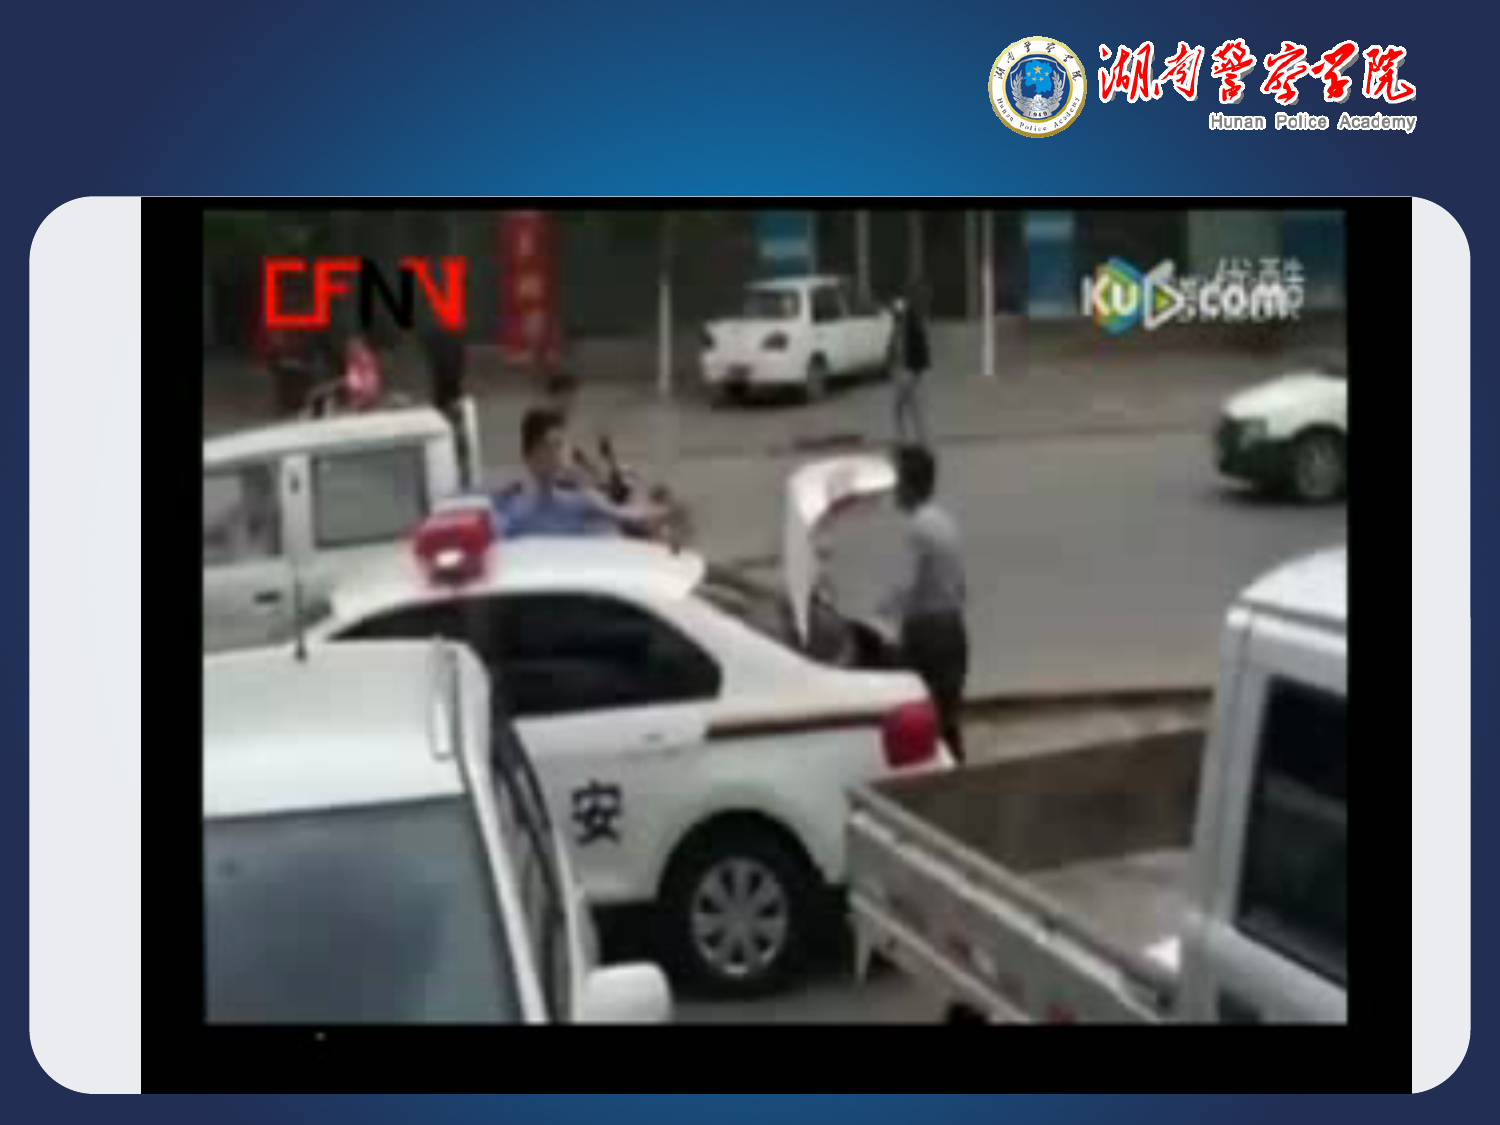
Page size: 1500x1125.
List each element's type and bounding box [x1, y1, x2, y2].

text_box [1410, 194, 1473, 1096]
text_box [140, 196, 1413, 1095]
text_box [27, 194, 141, 1097]
picture [0, 0, 1500, 1125]
